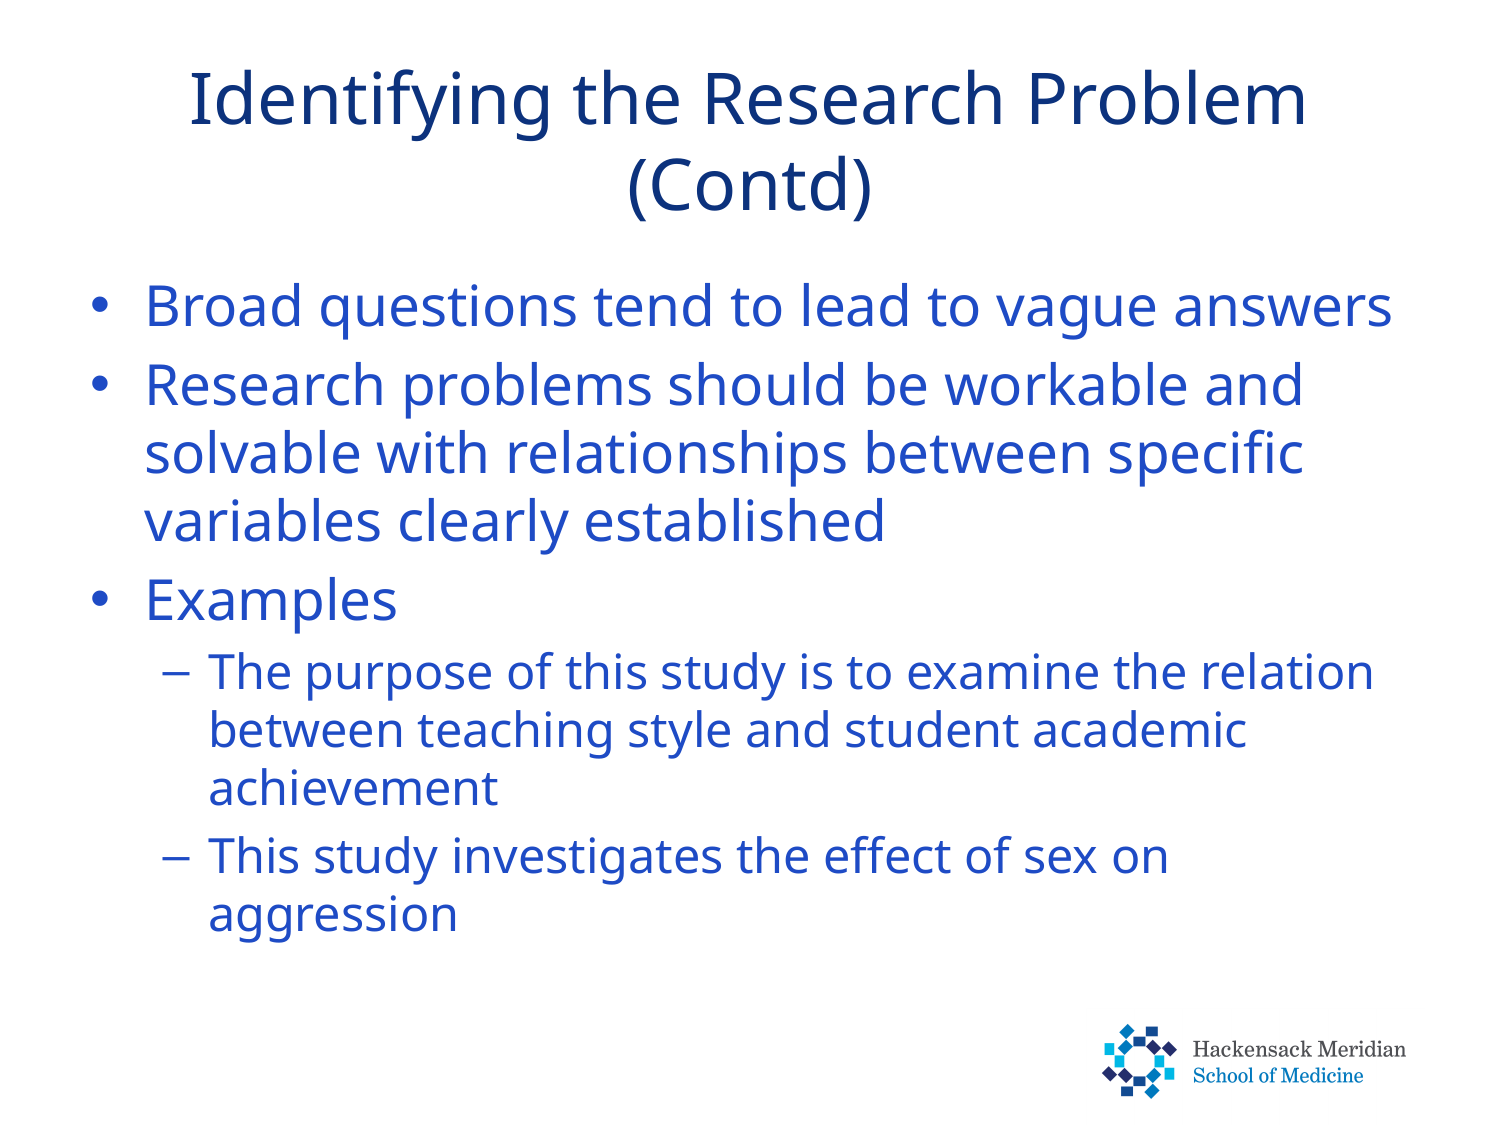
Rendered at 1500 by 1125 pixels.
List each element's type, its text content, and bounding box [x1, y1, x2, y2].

picture [1086, 1008, 1425, 1125]
title Identifying the Research Problem (Contd) [75, 45, 1425, 233]
list Broad questions tend to lead to vague answers Research problems should be workable and solvable with relationships between specific variables clearly established Examples The purpose of this study is to examine the relation between teaching style and student academic achievement This study investigates the effect of sex on aggression [75, 262, 1425, 1005]
